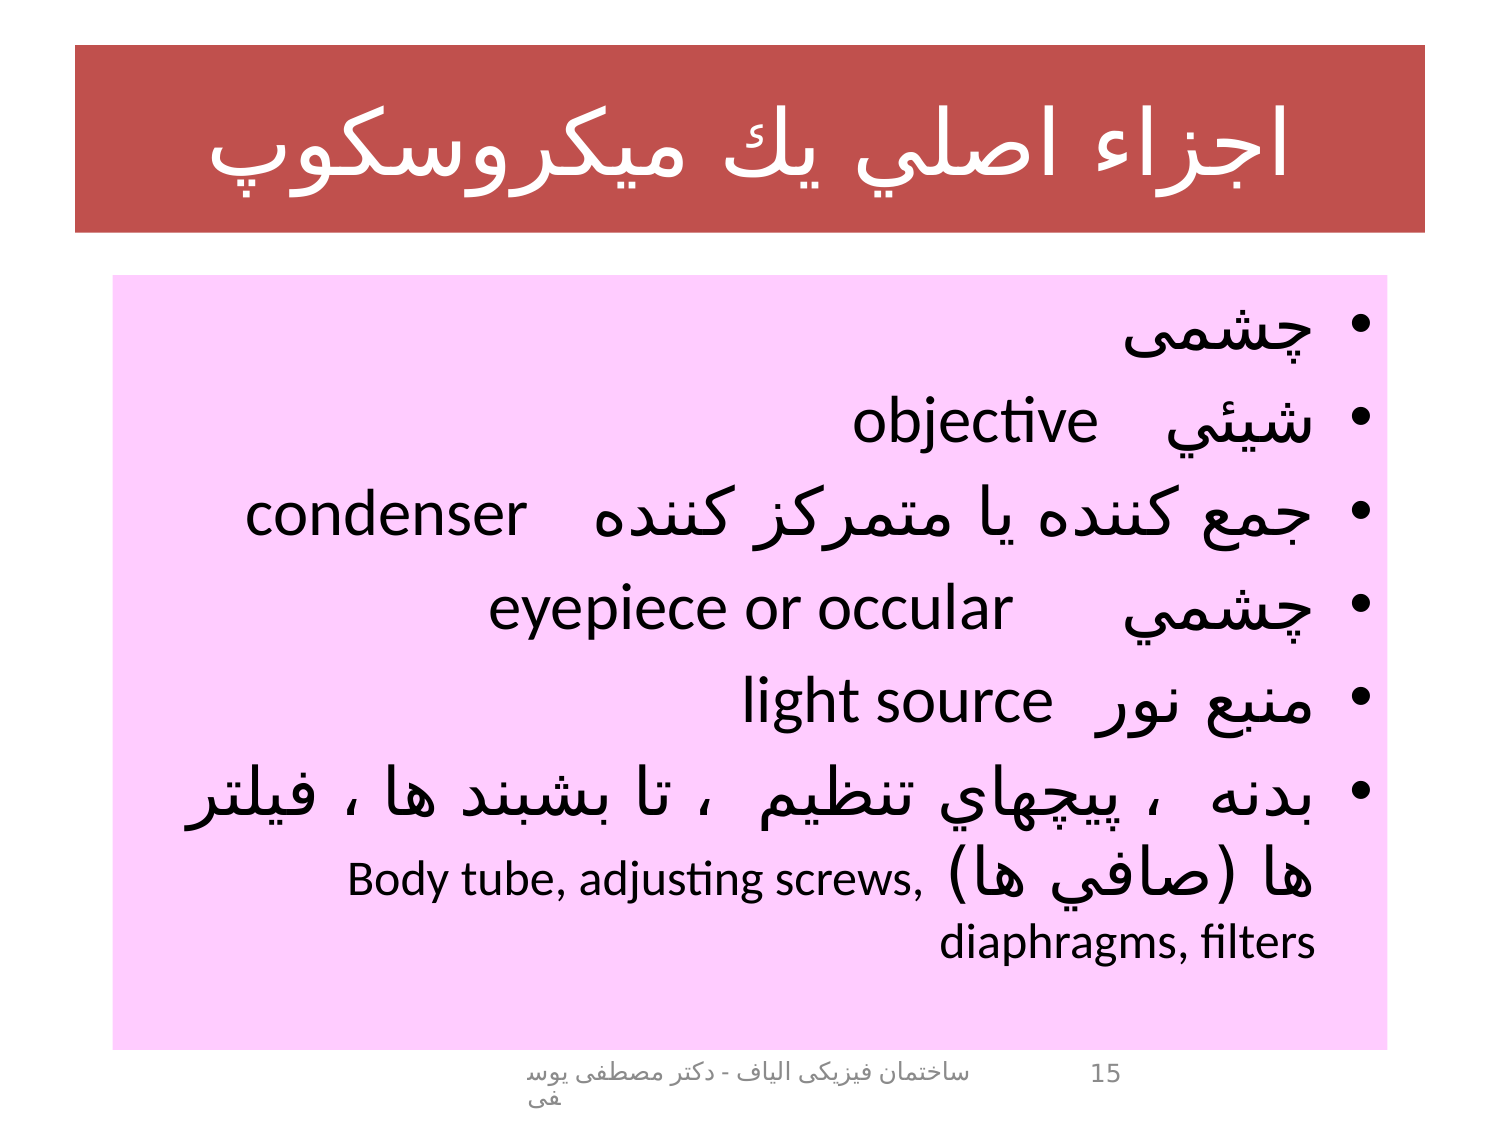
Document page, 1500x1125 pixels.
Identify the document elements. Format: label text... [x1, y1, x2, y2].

footer ساختمان فیزیکی الیاف - دکتر مصطفی یوسفی [512, 1042, 988, 1103]
list چشمی شیئي objective جمع كننده يا متمركز كننده condenser چشمي eyepiece or occular منبع نور light source بدنه ، پيچهاي تنظيم ، تا بشبند ها ، فيلتر ها (صافي ها) Body tube, adjusting screws, diaphragms, filters [112, 275, 1388, 1050]
title اجزاء اصلي يك ميكروسكوپ [75, 45, 1425, 233]
slide_number 15 [1074, 1042, 1425, 1103]
